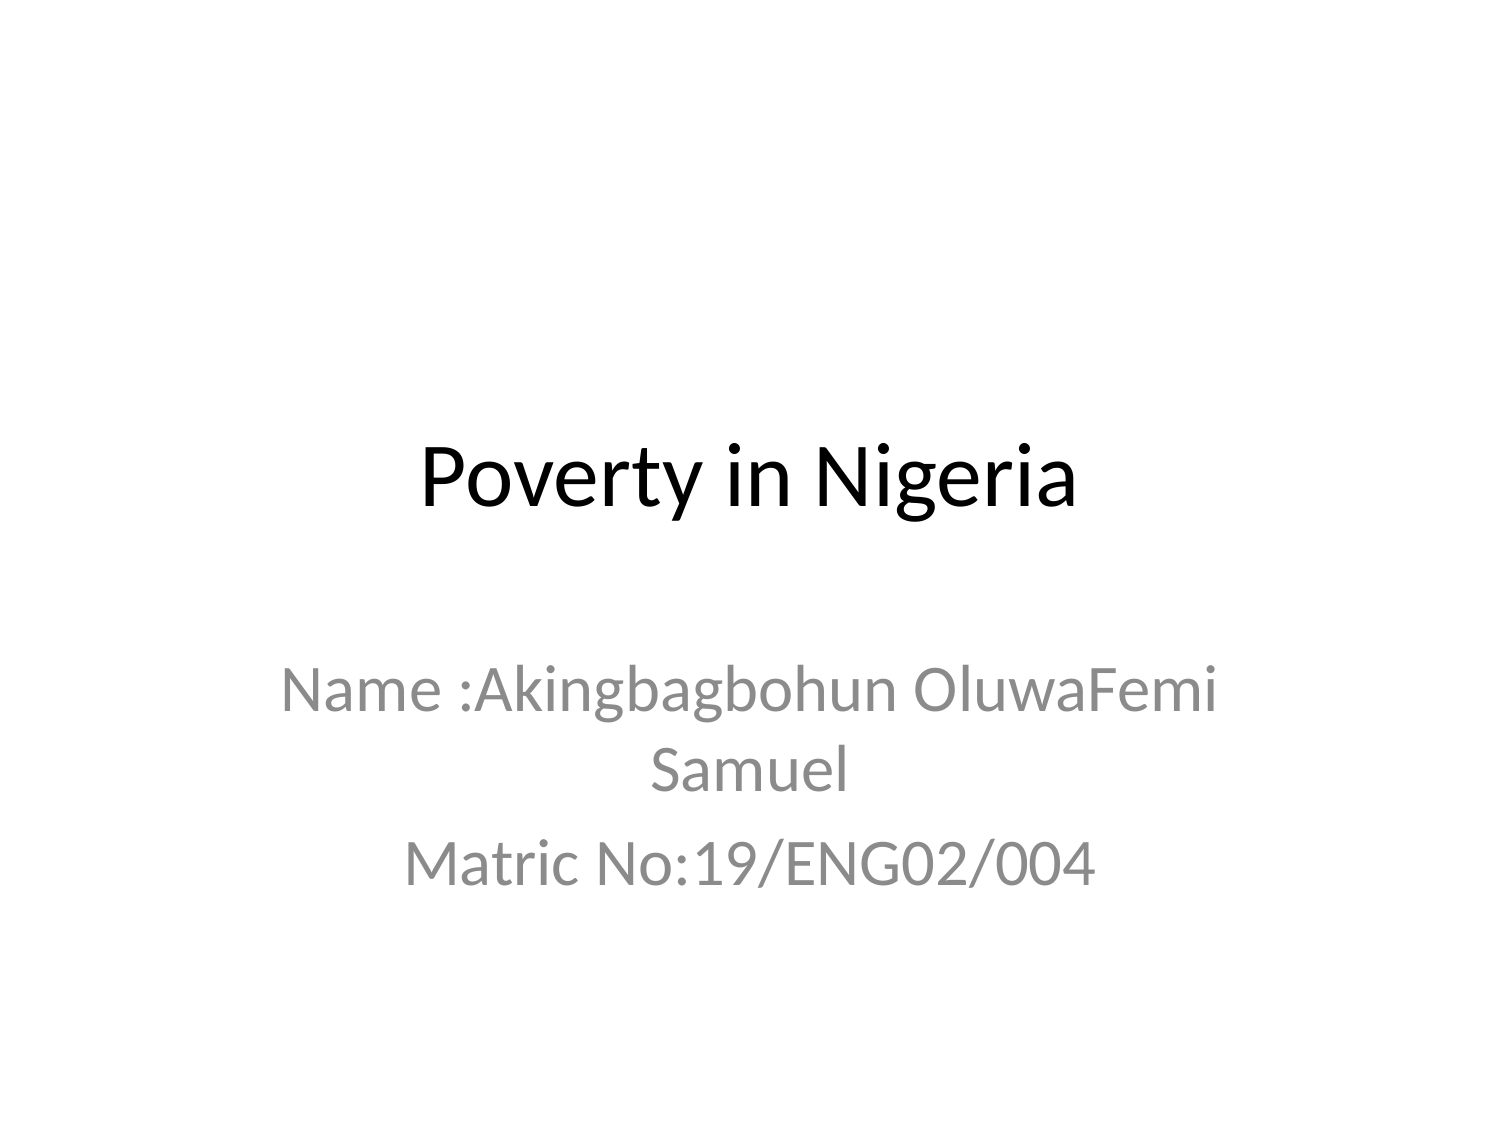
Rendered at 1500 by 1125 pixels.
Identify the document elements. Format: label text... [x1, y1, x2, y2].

subtitle Name :Akingbagbohun OluwaFemi Samuel Matric No:19/ENG02/004 [225, 637, 1275, 925]
title Poverty in Nigeria [112, 349, 1388, 591]
